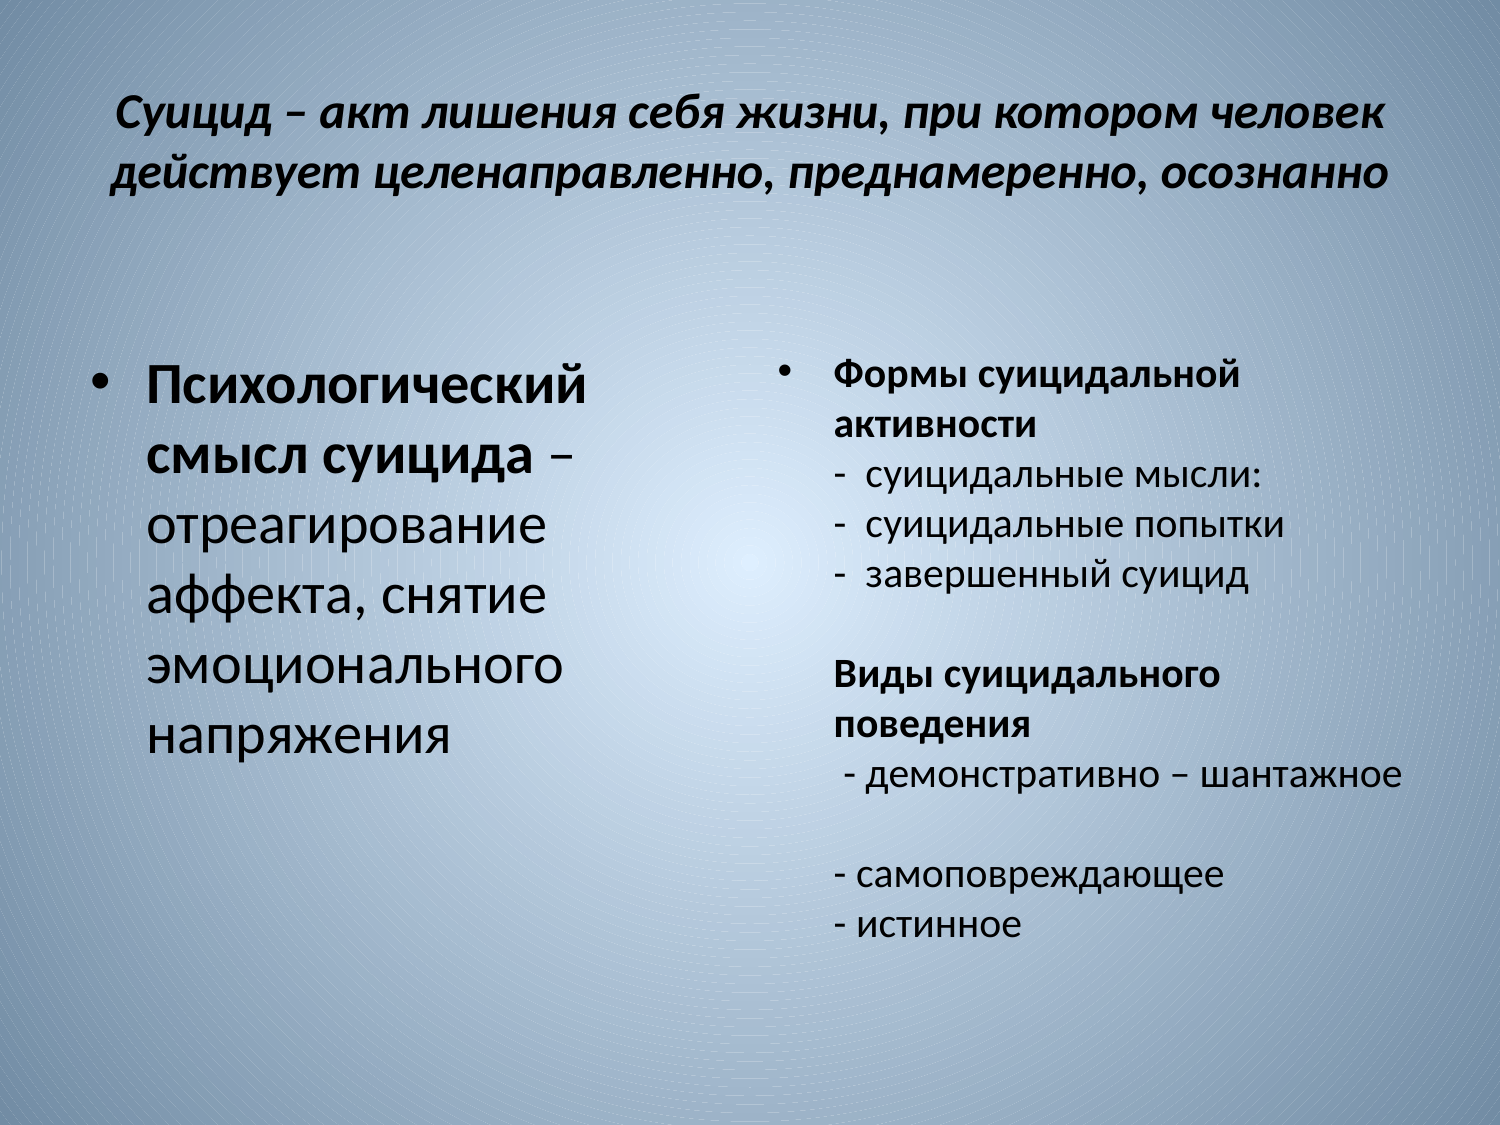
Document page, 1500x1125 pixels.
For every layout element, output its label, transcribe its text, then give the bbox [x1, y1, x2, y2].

list Формы суицидальной активности - суицидальные мысли: - суицидальные попытки - завершенный суицид Виды суицидального поведения - демонстративно – шантажное - самоповреждающее - истинное [762, 338, 1425, 1005]
list Психологический смысл суицида – отреагирование аффекта, снятие эмоционального напряжения [75, 338, 738, 1005]
title Суицид – акт лишения себя жизни, при котором человек действует целенаправленно, преднамеренно, осознанно [75, 45, 1425, 233]
